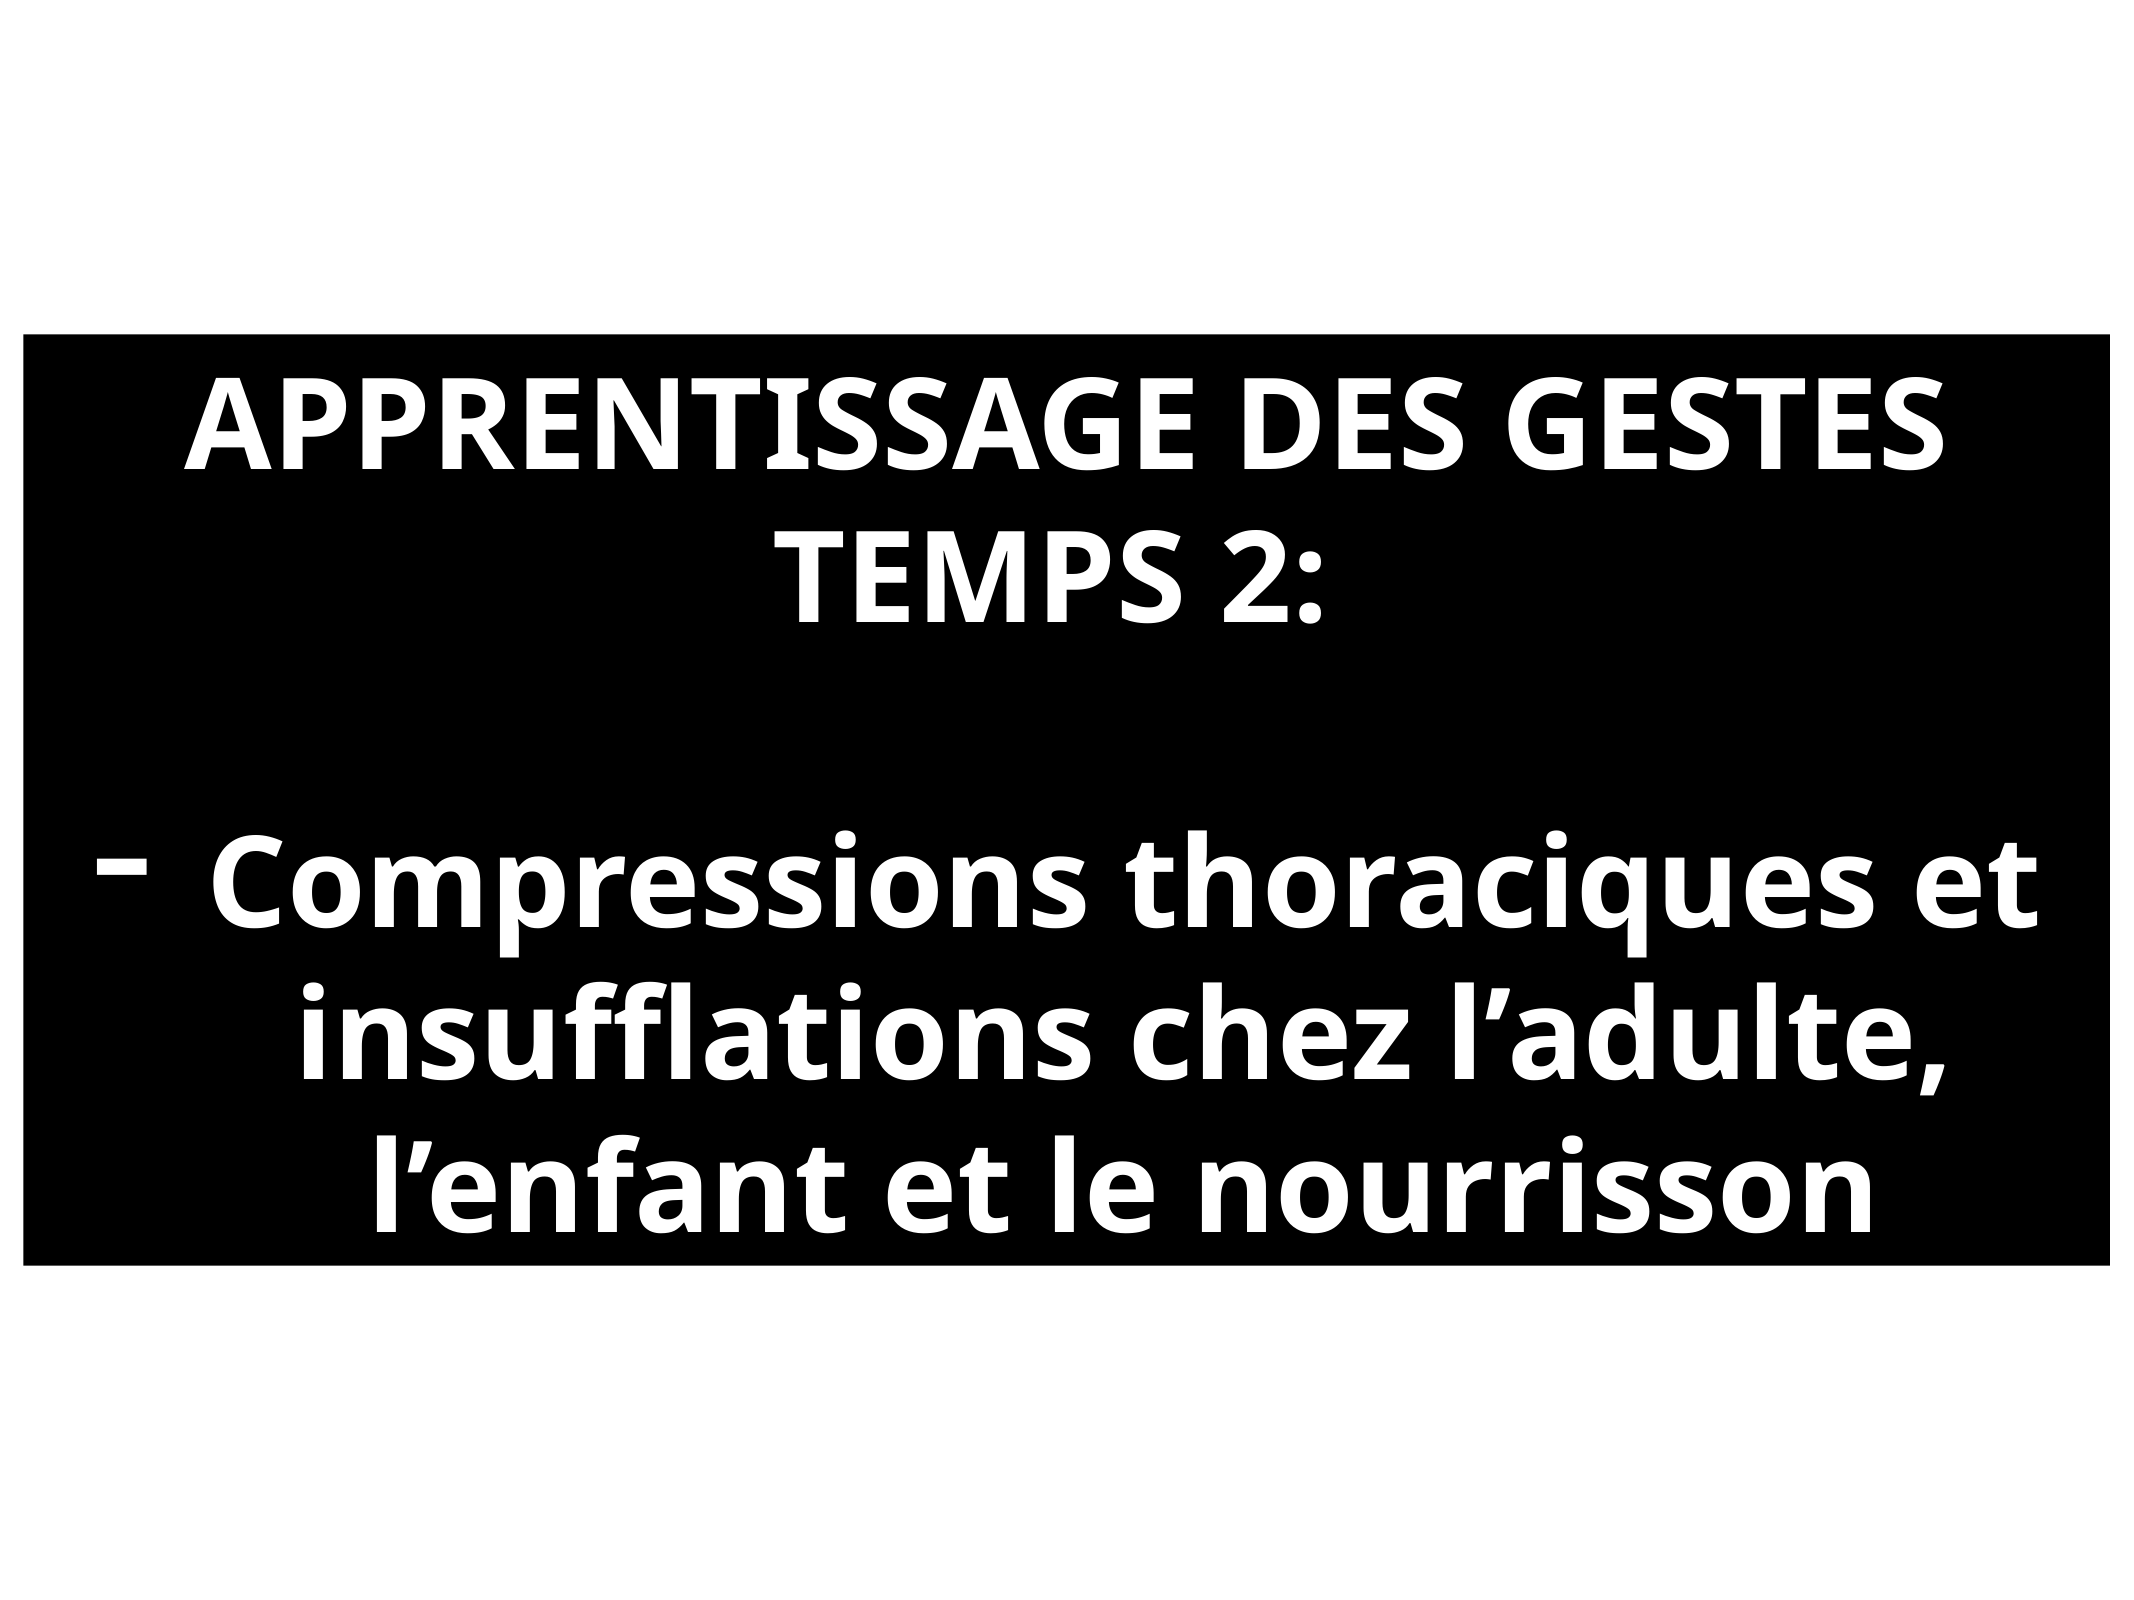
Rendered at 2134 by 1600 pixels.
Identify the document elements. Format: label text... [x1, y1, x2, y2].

text_box APPRENTISSAGE DES GESTES TEMPS 2: Compressions thoraciques et insufflations chez l’adulte, l’enfant et le nourrisson [23, 334, 2110, 1266]
